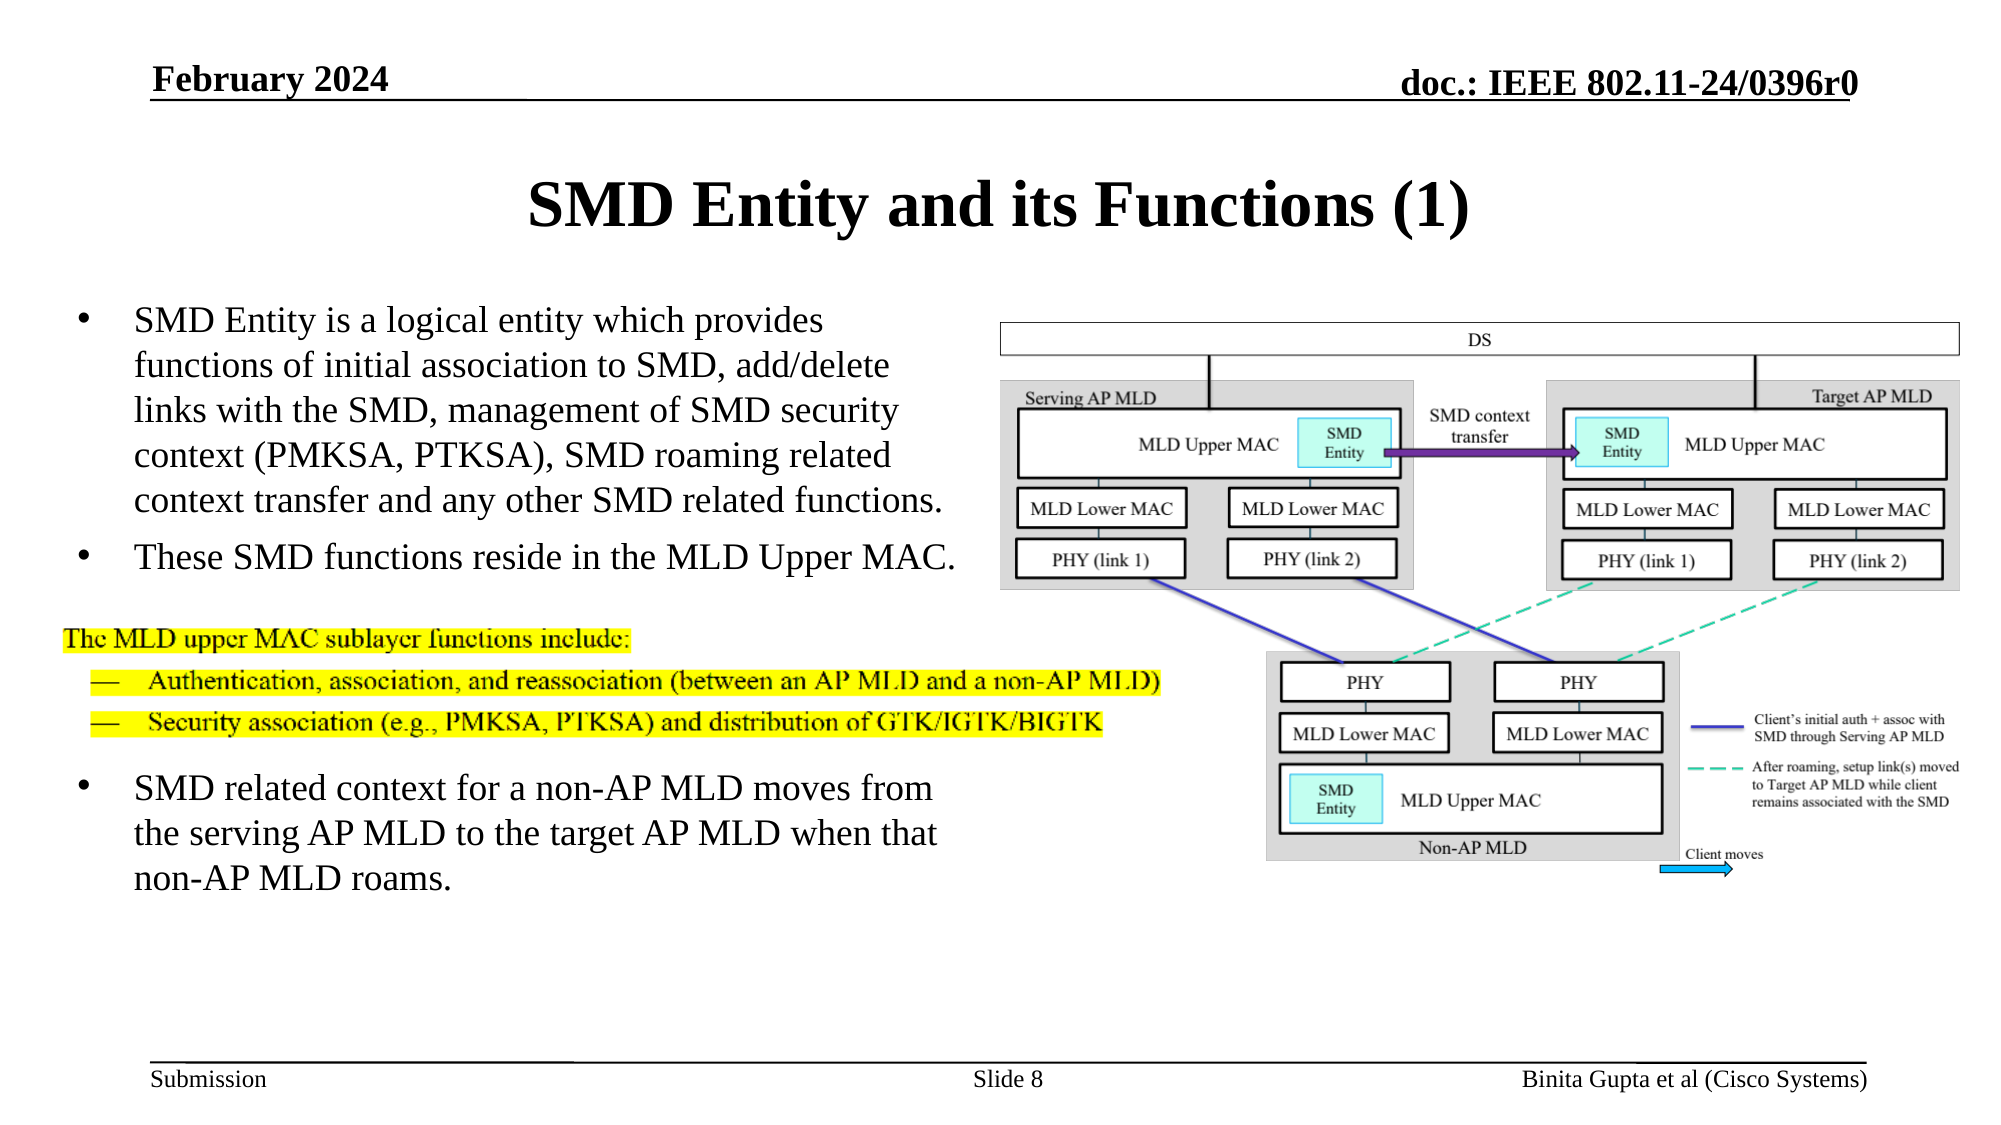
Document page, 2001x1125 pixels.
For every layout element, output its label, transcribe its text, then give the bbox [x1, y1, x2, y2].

list SMD Entity is a logical entity which provides functions of initial association to SMD, add/delete links with the SMD, management of SMD security context (PMKSA, PTKSA), SMD roaming related context transfer and any other SMD related functions. These SMD functions reside in the MLD Upper MAC. SMD related context for a non-AP MLD moves from the serving AP MLD to the target AP MLD when that non-AP MLD roams. [62, 760, 982, 1029]
picture [41, 321, 1971, 878]
title SMD Entity and its Functions (1) [149, 112, 1850, 288]
list SMD Entity is a logical entity which provides functions of initial association to SMD, add/delete links with the SMD, management of SMD security context (PMKSA, PTKSA), SMD roaming related context transfer and any other SMD related functions. These SMD functions reside in the MLD Upper MAC. SMD related context for a non-AP MLD moves from the serving AP MLD to the target AP MLD when that non-AP MLD roams. [62, 286, 982, 610]
footer Binita Gupta et al (Cisco Systems) [1171, 1061, 1869, 1093]
slide_number Slide 8 [950, 1061, 1067, 1123]
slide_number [152, 54, 563, 100]
